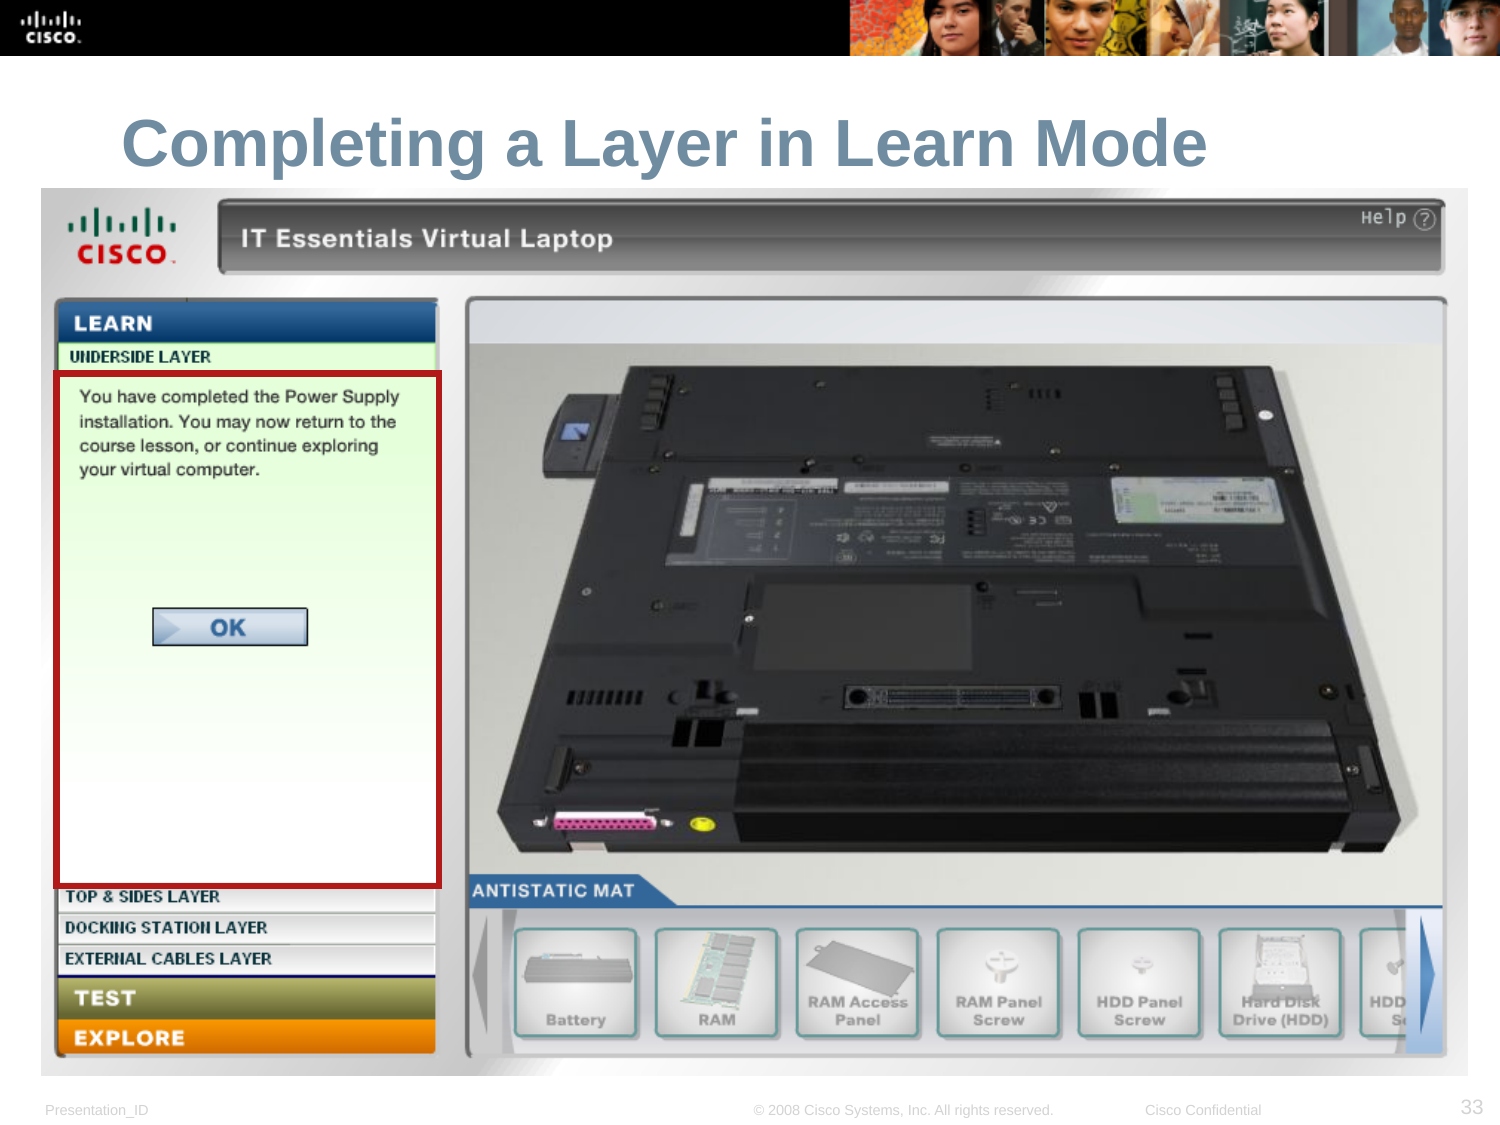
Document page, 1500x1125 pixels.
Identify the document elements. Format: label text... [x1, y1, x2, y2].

picture [0, 0, 1500, 56]
picture [41, 187, 1468, 1076]
title Completing a Layer in Learn Mode [107, 50, 1444, 186]
